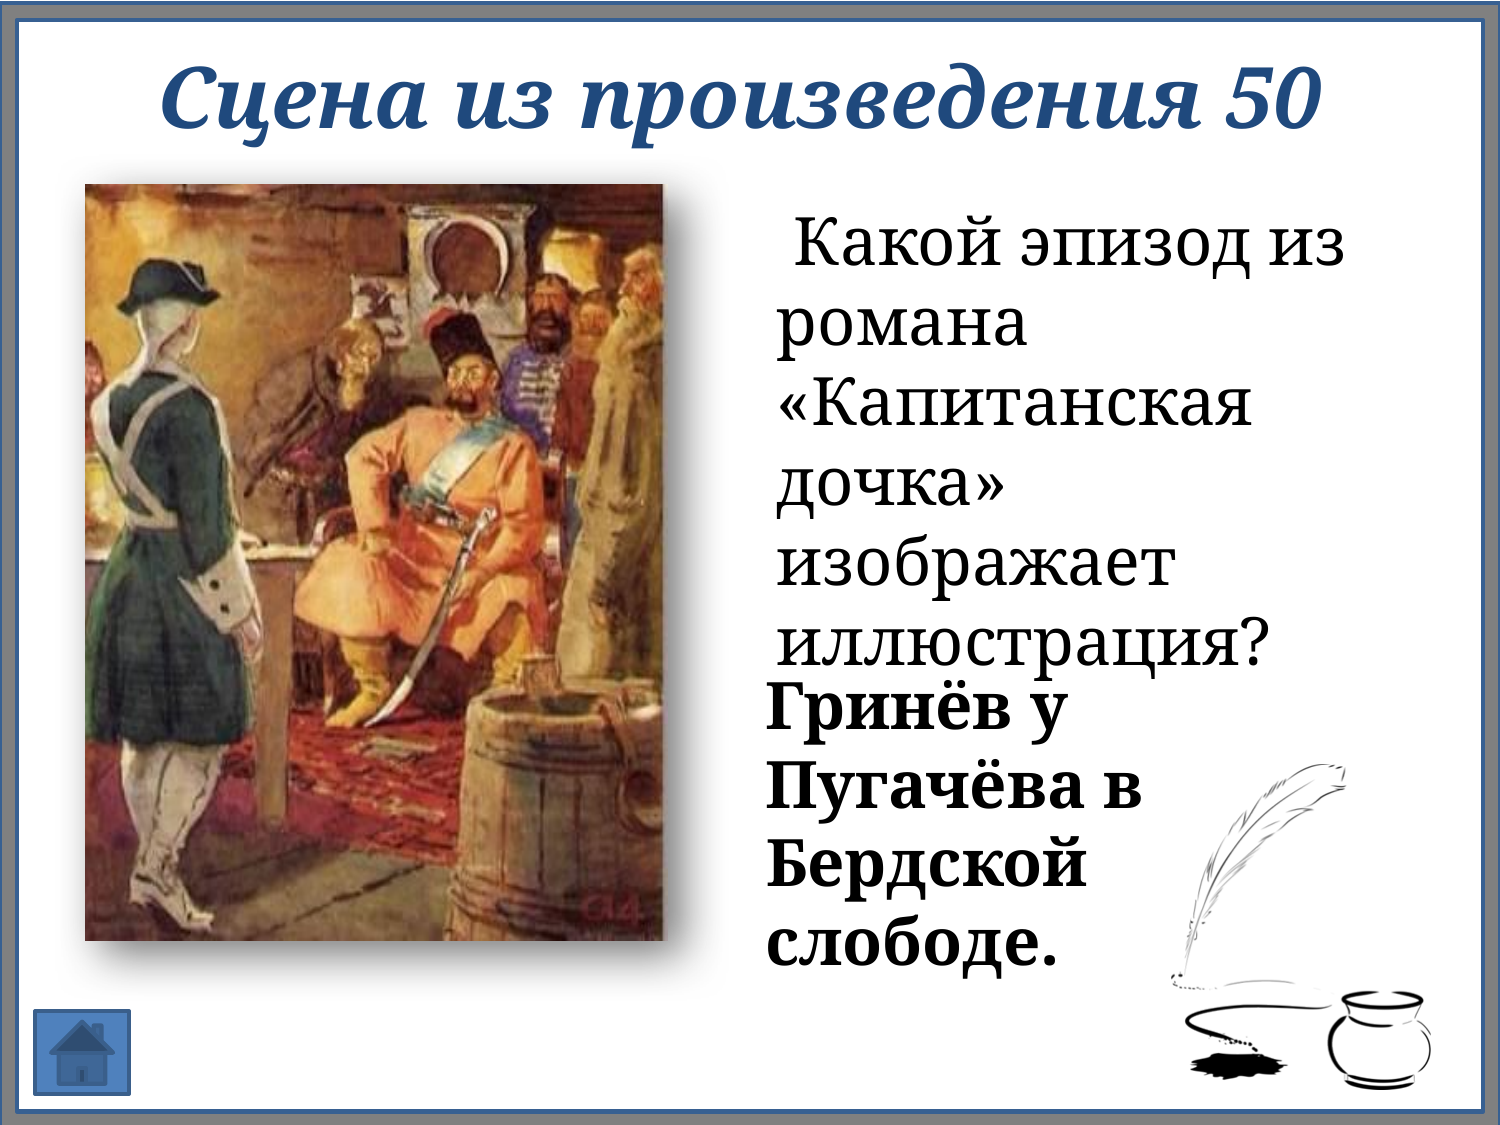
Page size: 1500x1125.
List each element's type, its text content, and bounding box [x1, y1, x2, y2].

list Какой эпизод из романа «Капитанская дочка» изображает иллюстрация? [761, 191, 1436, 634]
text_box [33, 1009, 131, 1096]
picture [85, 184, 668, 941]
title Сцена из произведения 50 [30, 1, 1447, 189]
text_box Гринёв у Пугачёва в Бердской слободе. [749, 656, 1360, 988]
picture [1171, 764, 1431, 1090]
